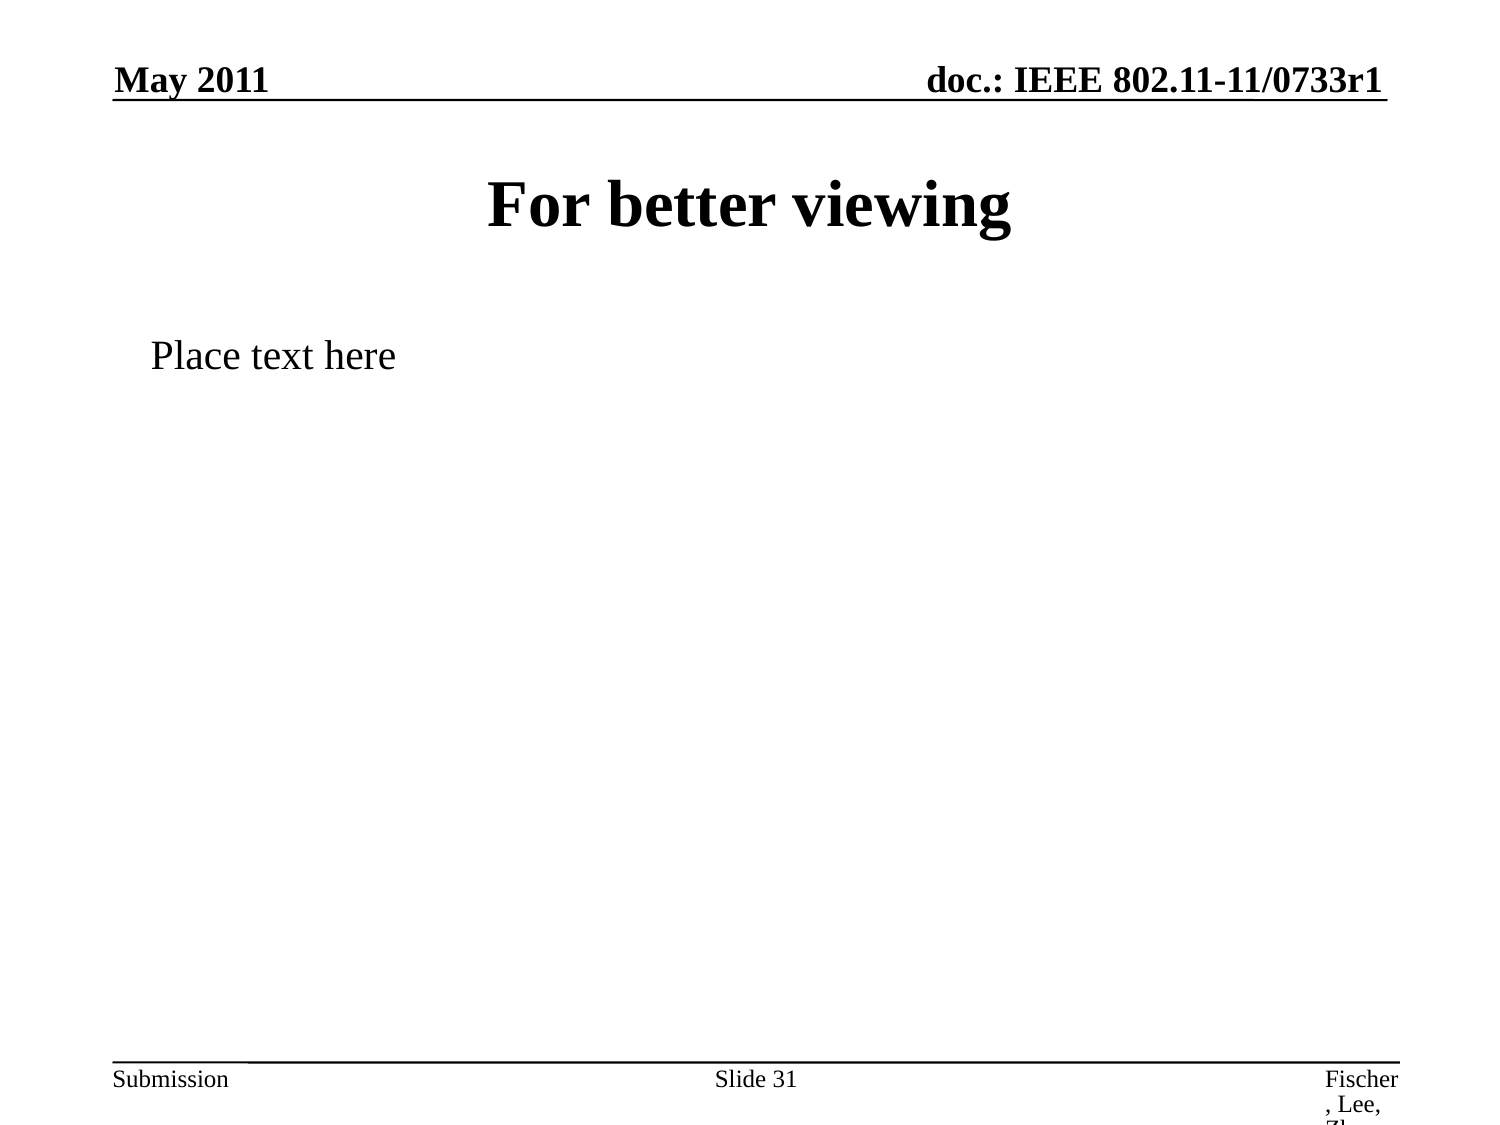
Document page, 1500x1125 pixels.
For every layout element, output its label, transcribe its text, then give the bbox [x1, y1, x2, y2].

footer Fischer, Lee, Zhu [1324, 1061, 1402, 1093]
title For better viewing [112, 112, 1388, 288]
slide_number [114, 54, 313, 101]
slide_number Slide 31 [712, 1061, 800, 1093]
table_header Place text here [125, 325, 1388, 1000]
